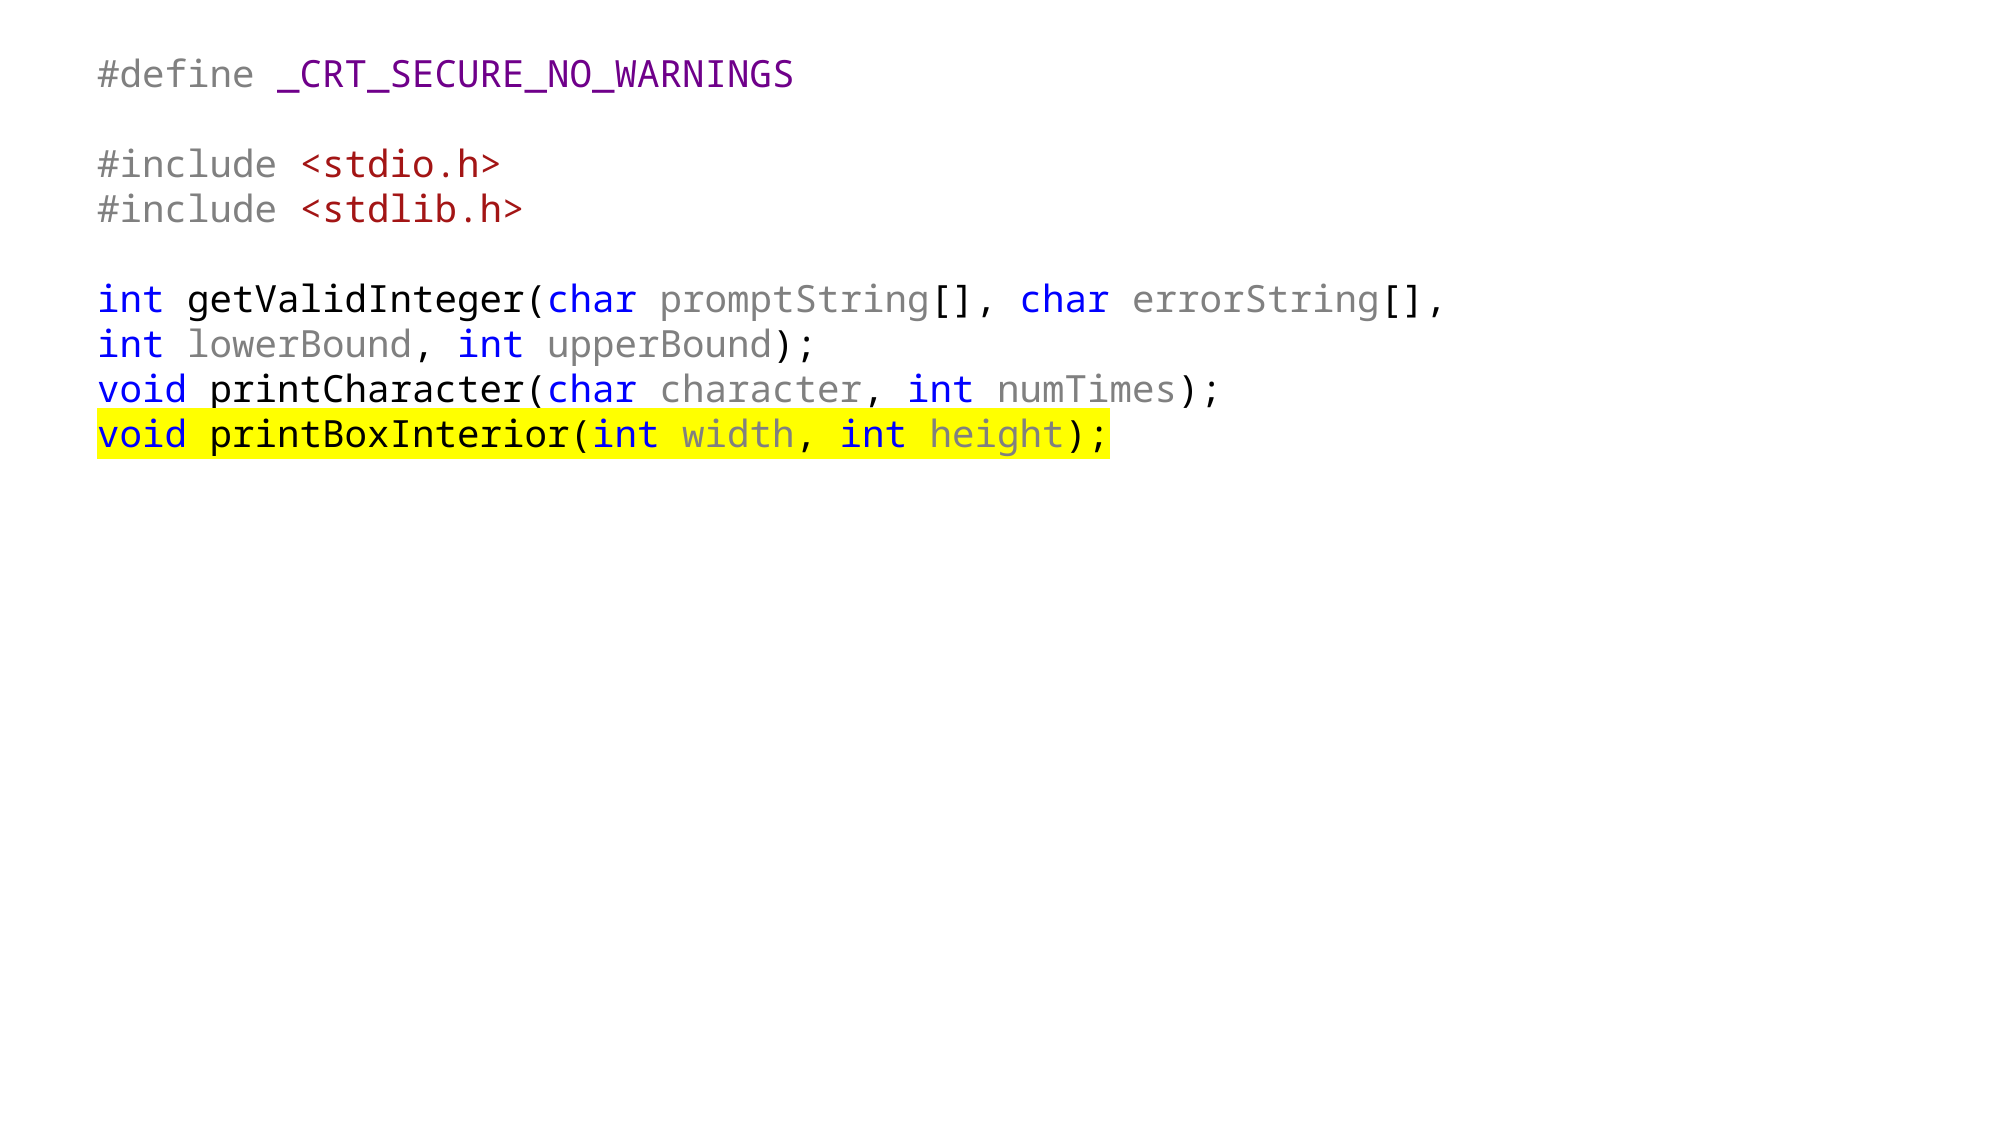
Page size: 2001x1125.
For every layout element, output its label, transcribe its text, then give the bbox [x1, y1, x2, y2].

text_box #define _CRT_SECURE_NO_WARNINGS #include <stdio.h> #include <stdlib.h> int getValidInteger(char promptString[], char errorString[], int lowerBound, int upperBound); void printCharacter(char character, int numTimes); void printBoxInterior(int width, int height); [82, 42, 1950, 463]
